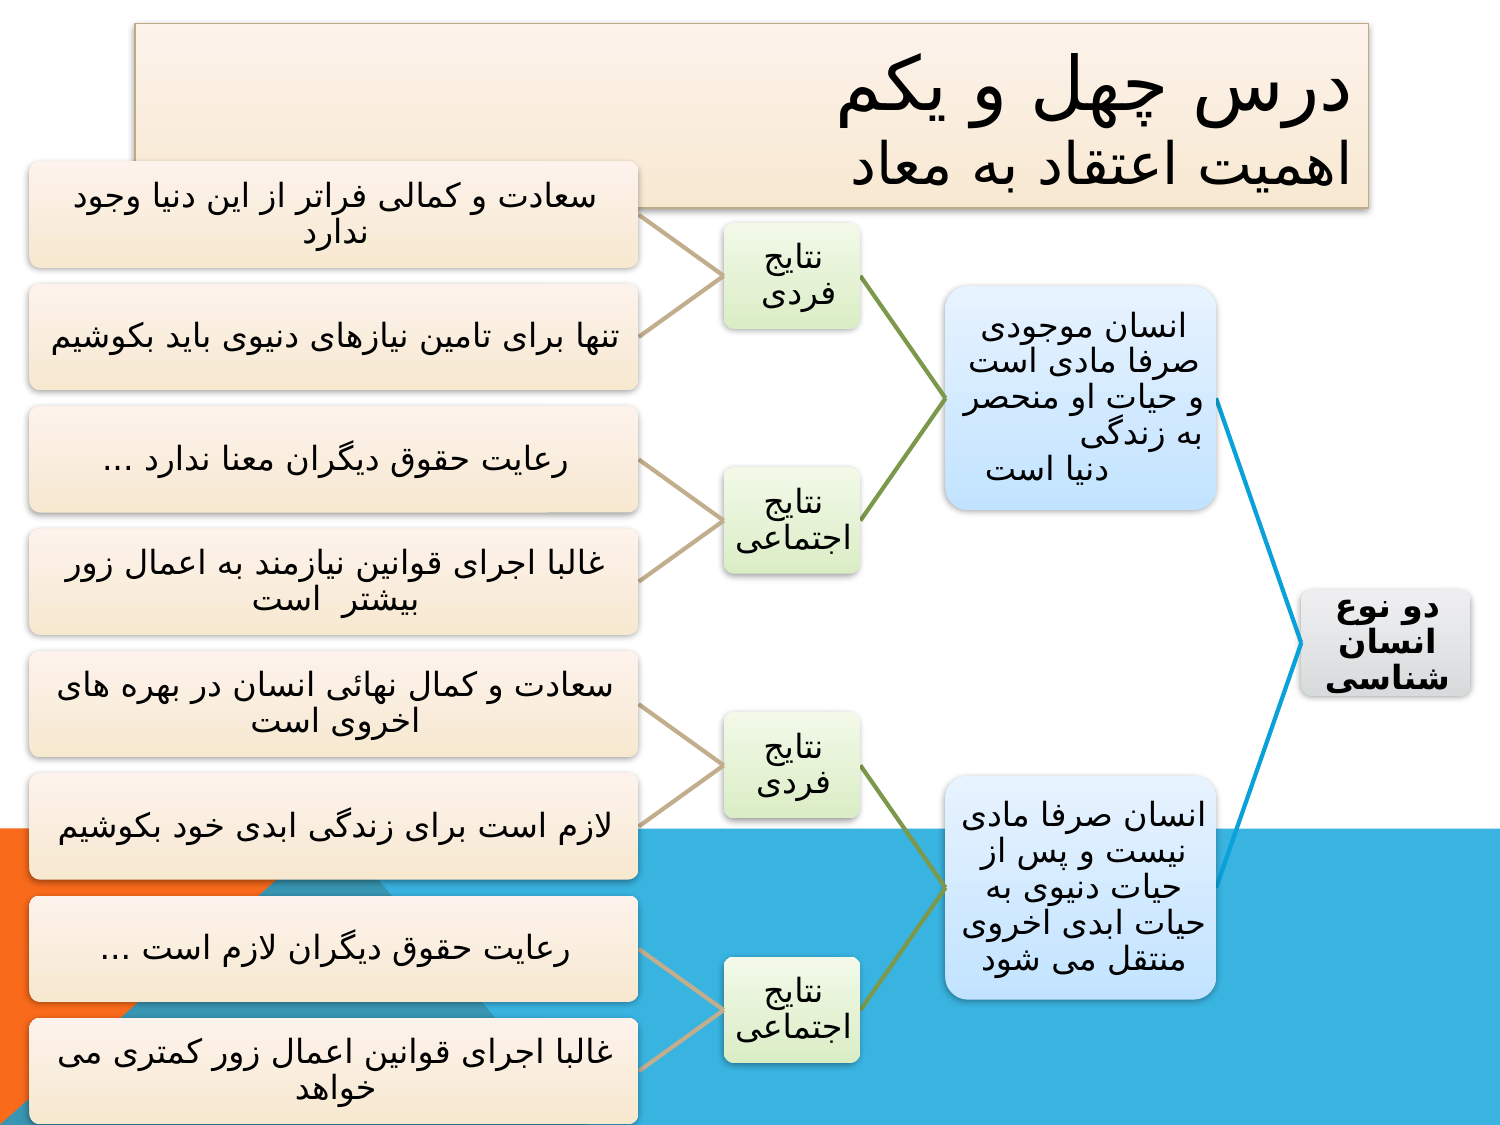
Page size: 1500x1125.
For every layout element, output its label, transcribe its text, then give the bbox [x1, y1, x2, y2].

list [0, 160, 1500, 1125]
title درس چهل و یکم اهمیت اعتقاد به معاد [134, 23, 1369, 159]
